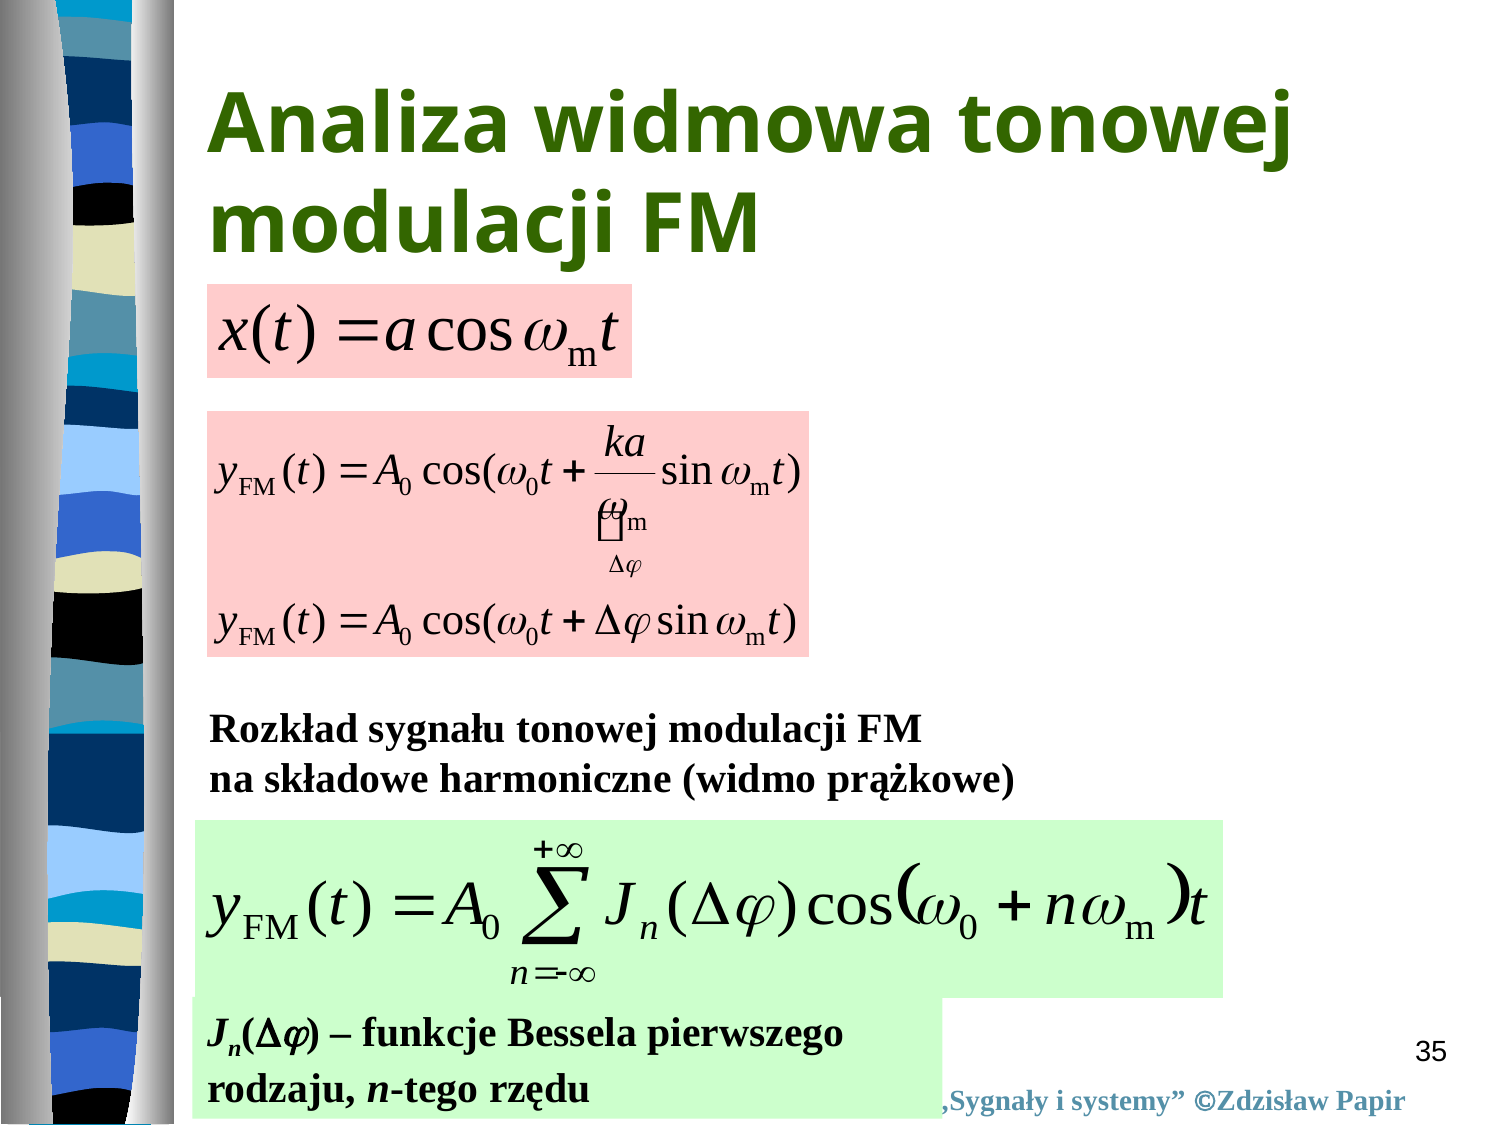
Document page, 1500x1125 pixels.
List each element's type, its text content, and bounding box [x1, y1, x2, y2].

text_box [206, 411, 810, 658]
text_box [206, 283, 633, 378]
slide_number 35 [1228, 1024, 1463, 1101]
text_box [192, 693, 1224, 1114]
text_box „Sygnały i systemy” Zdzisław Papir [919, 1101, 1422, 1124]
title Analiza widmowa tonowej modulacji FM [192, 74, 1468, 263]
